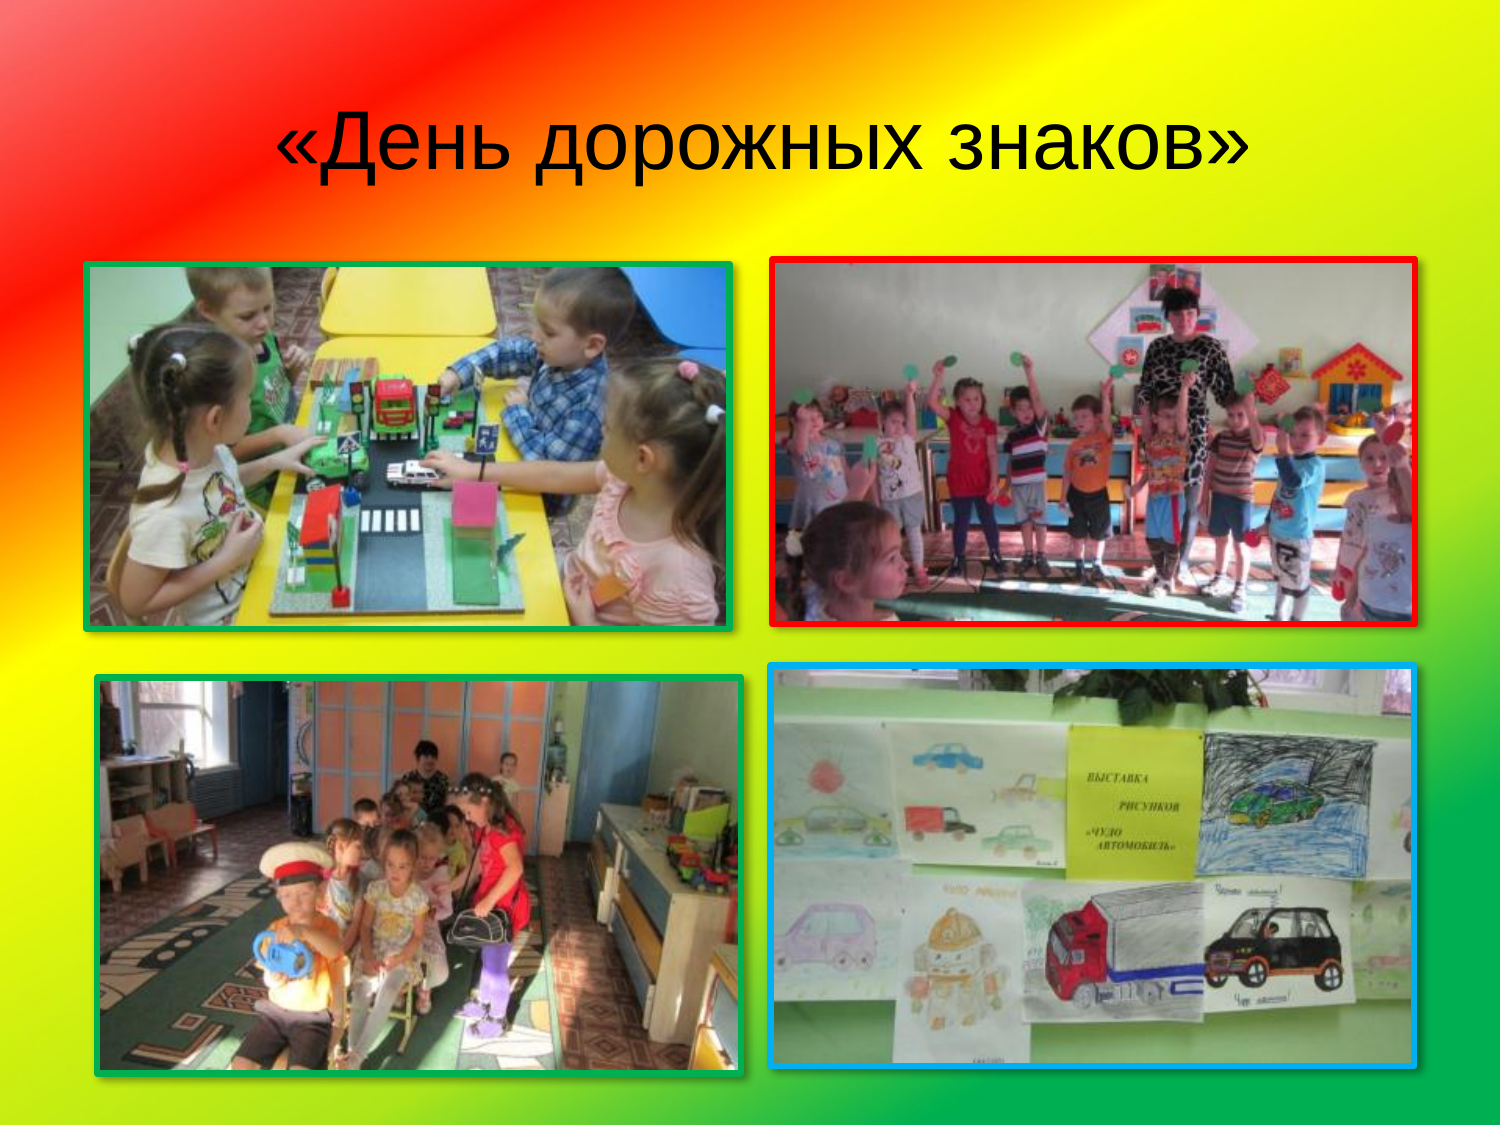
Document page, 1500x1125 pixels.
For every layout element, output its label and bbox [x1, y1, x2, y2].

list [100, 680, 738, 1071]
picture [0, 0, 1500, 1125]
list [773, 668, 1412, 1064]
list [774, 262, 1413, 622]
list [89, 266, 727, 626]
